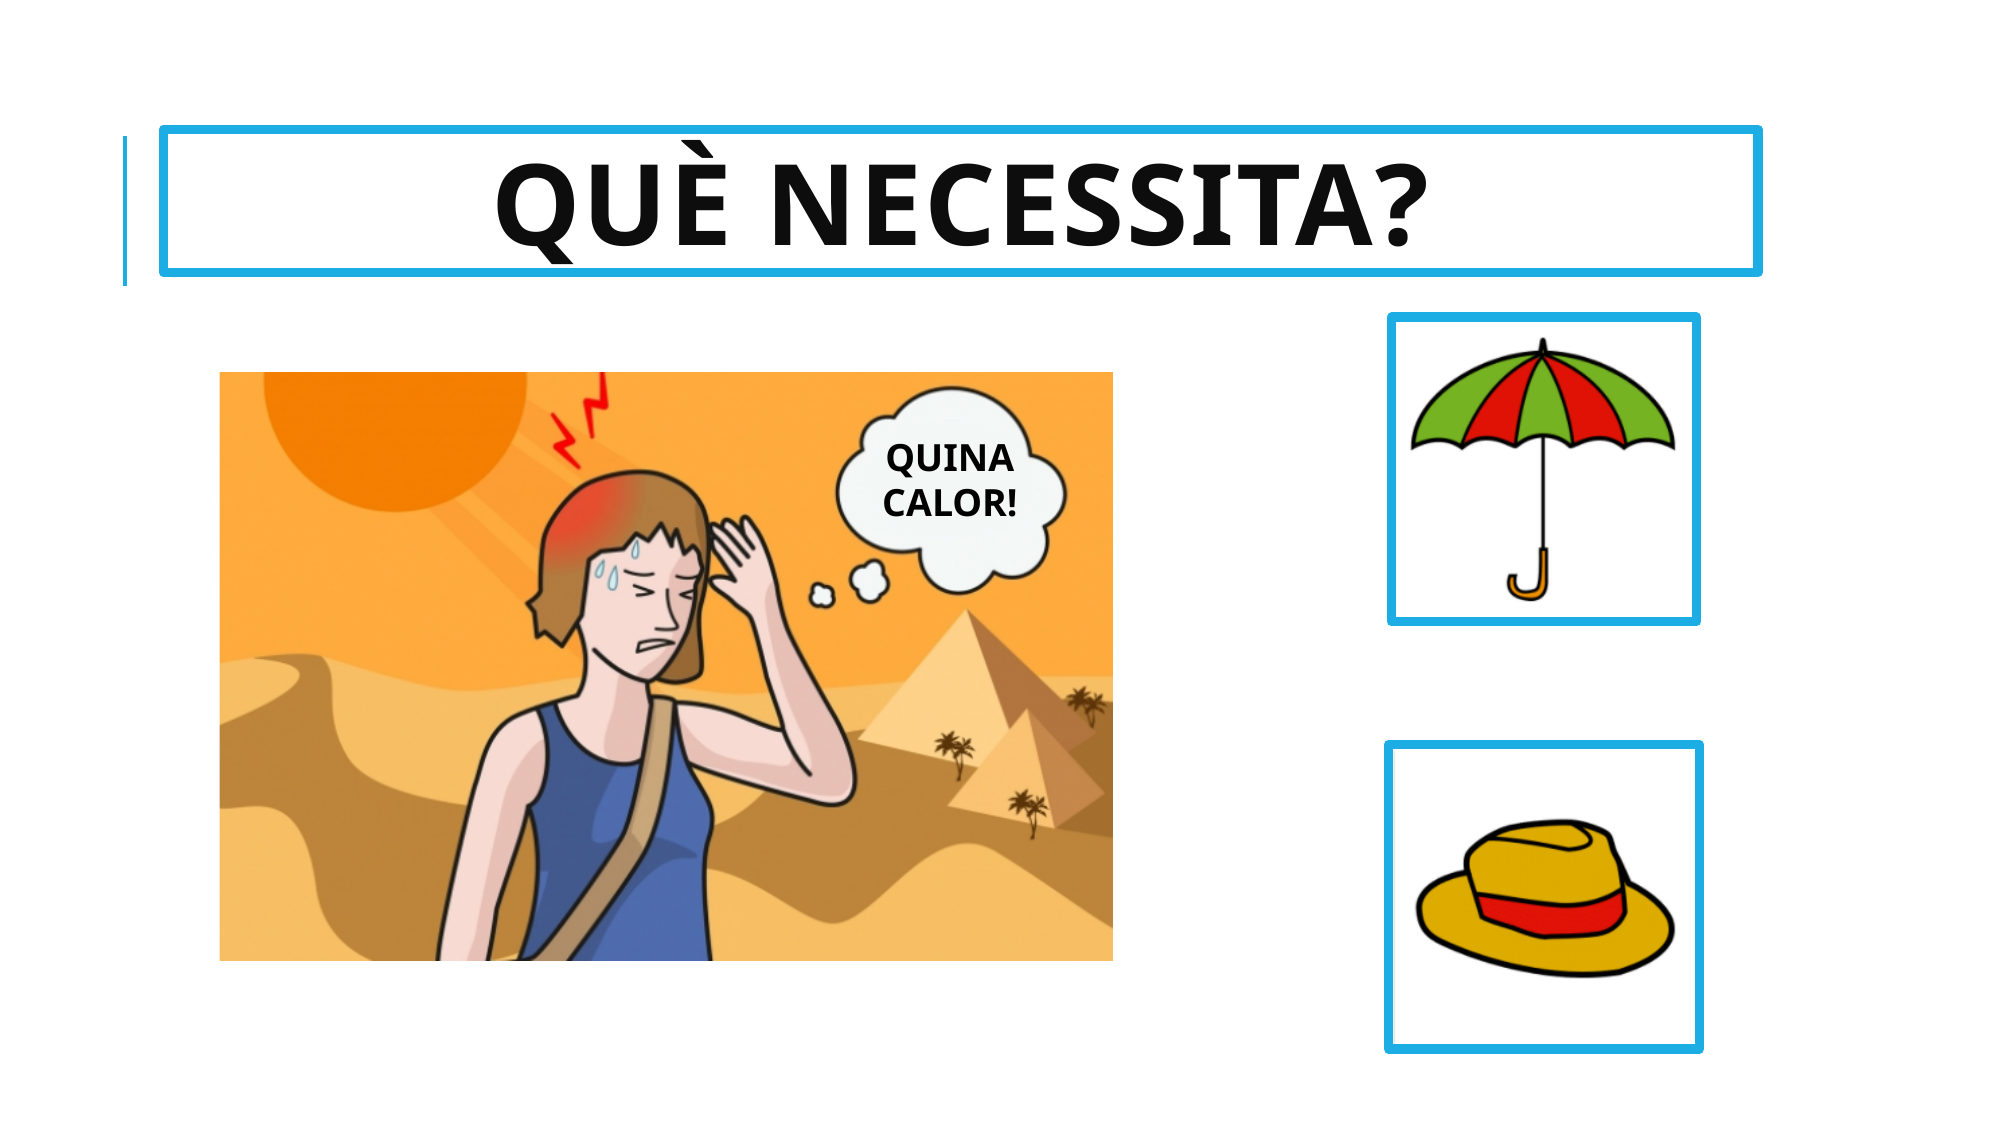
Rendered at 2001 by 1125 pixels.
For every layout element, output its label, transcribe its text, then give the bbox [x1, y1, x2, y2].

text_box QUÈ NECESSITA? [163, 129, 1759, 273]
picture [1393, 748, 1695, 1045]
picture [1396, 321, 1692, 618]
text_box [219, 372, 1114, 961]
